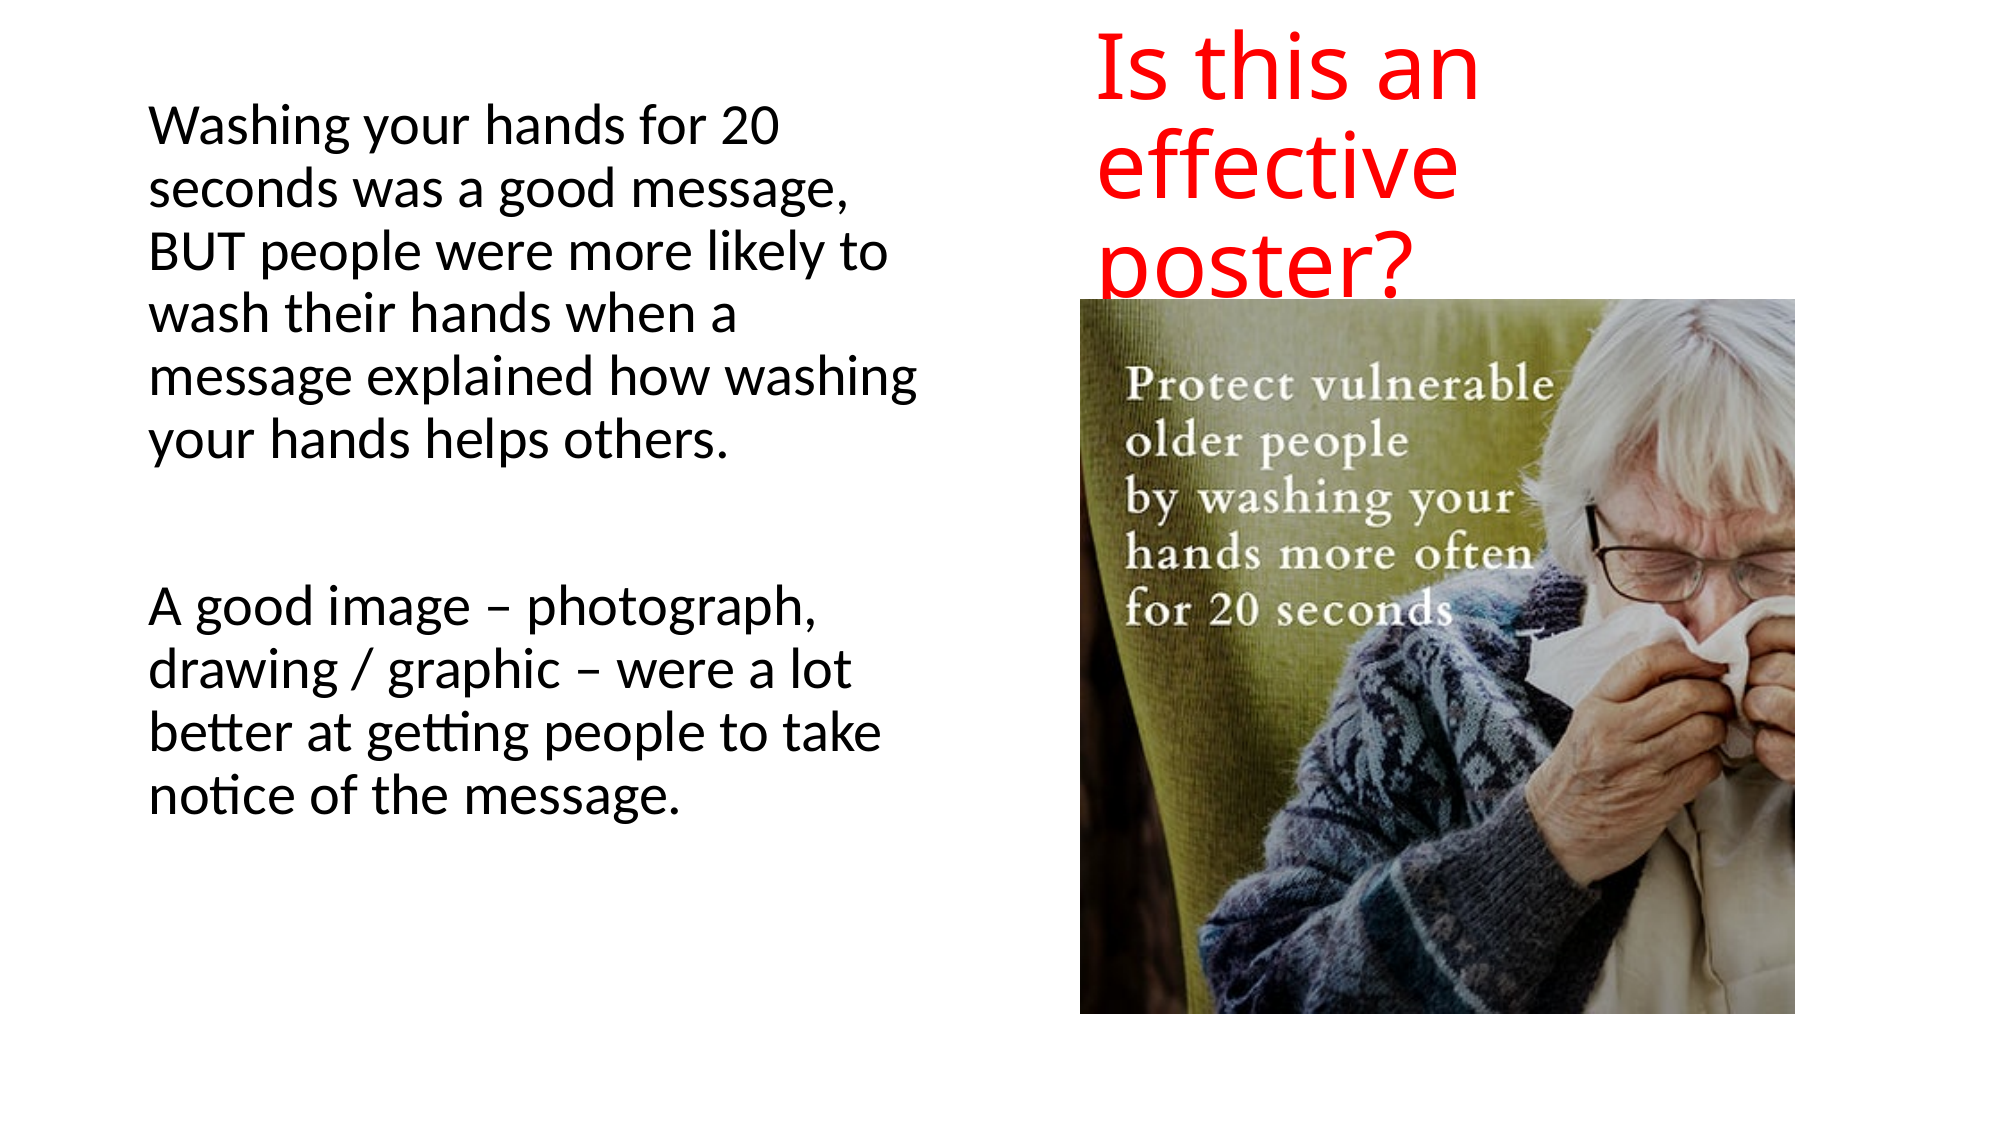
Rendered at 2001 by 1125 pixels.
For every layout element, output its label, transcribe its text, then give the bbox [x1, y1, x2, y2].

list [1080, 299, 1795, 1014]
list Washing your hands for 20 seconds was a good message, BUT people were more likely to wash their hands when a message explained how washing your hands helps others. A good image – photograph, drawing / graphic – were a lot better at getting people to take notice of the message. [133, 86, 956, 1014]
title Is this an effective poster? [1080, 59, 1795, 278]
